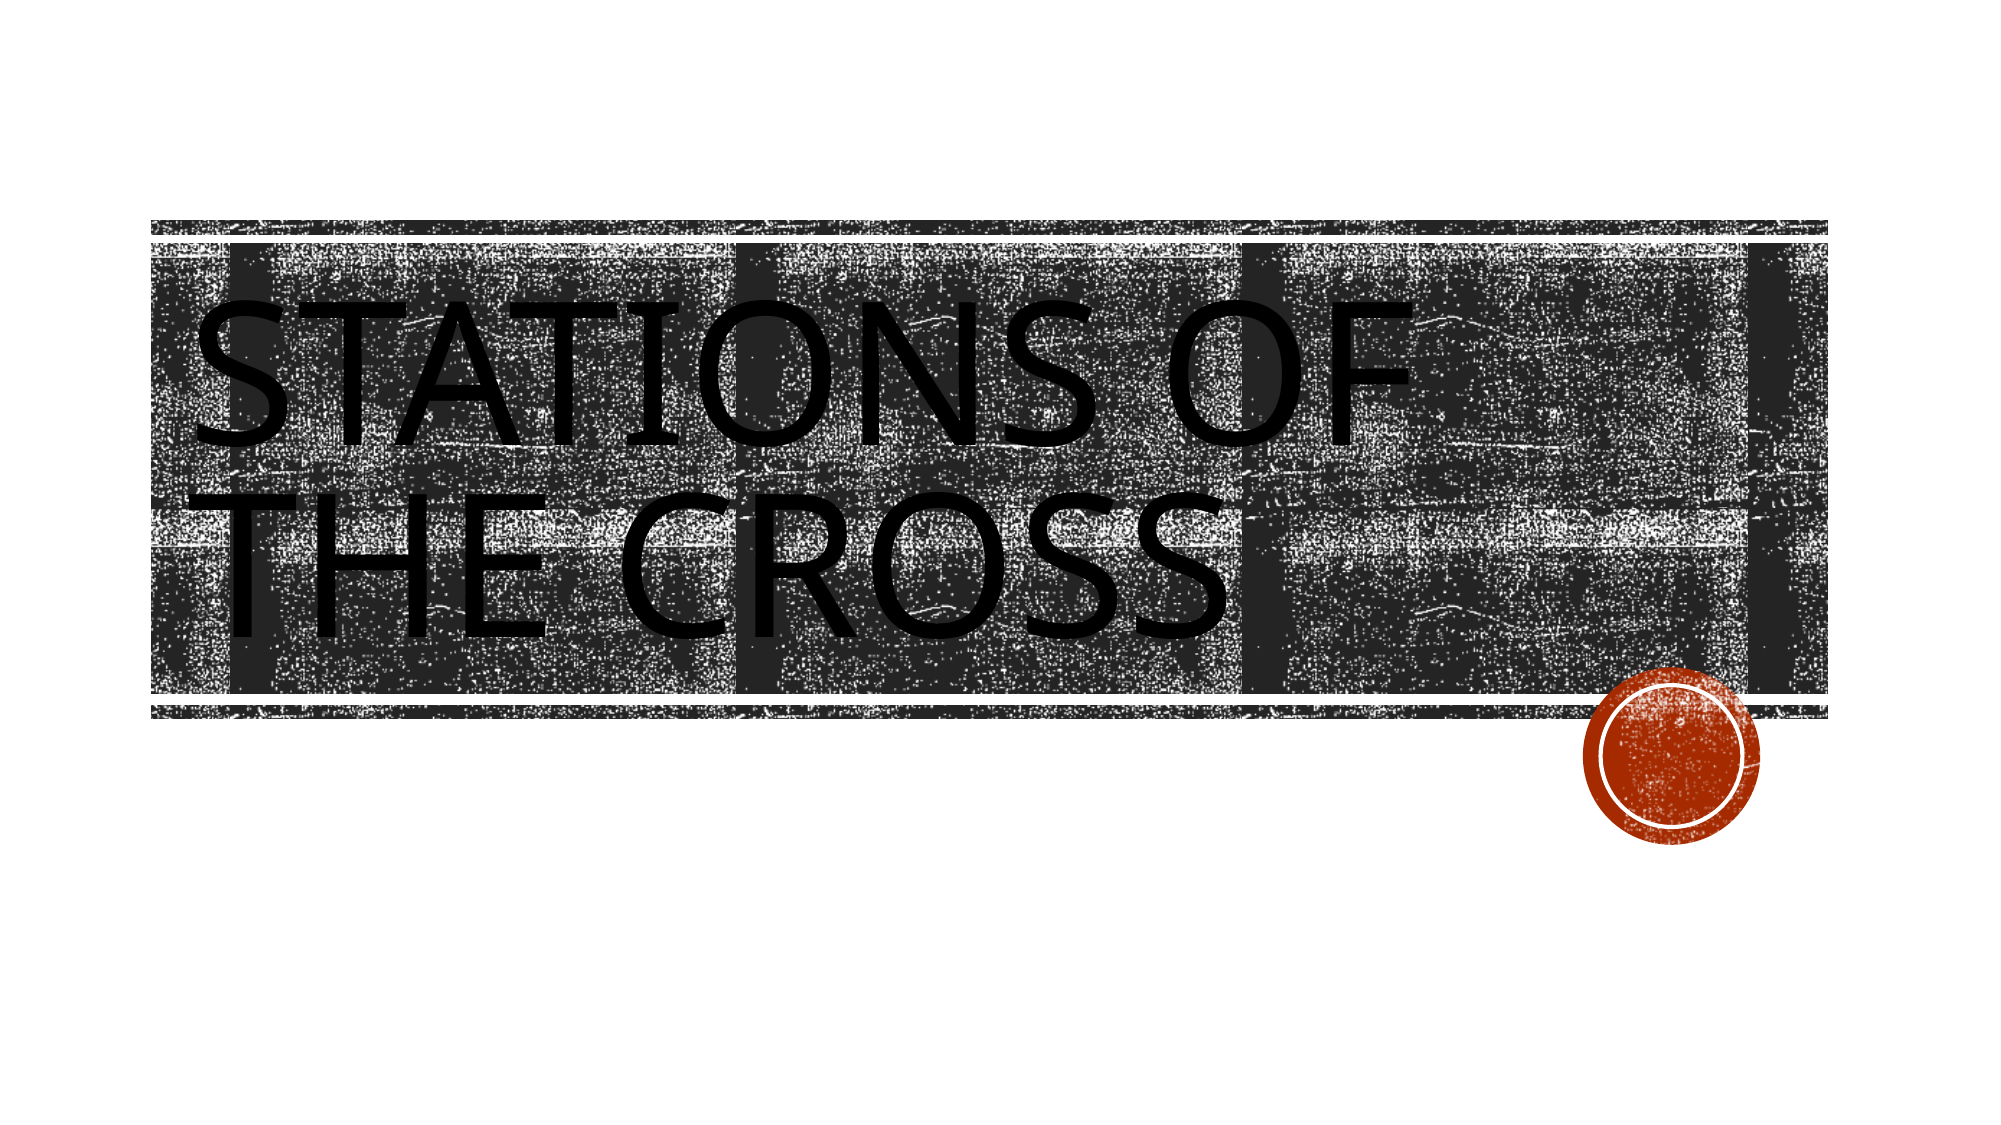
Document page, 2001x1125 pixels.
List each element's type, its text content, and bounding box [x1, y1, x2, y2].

title Stations of the cross [172, 234, 1808, 733]
